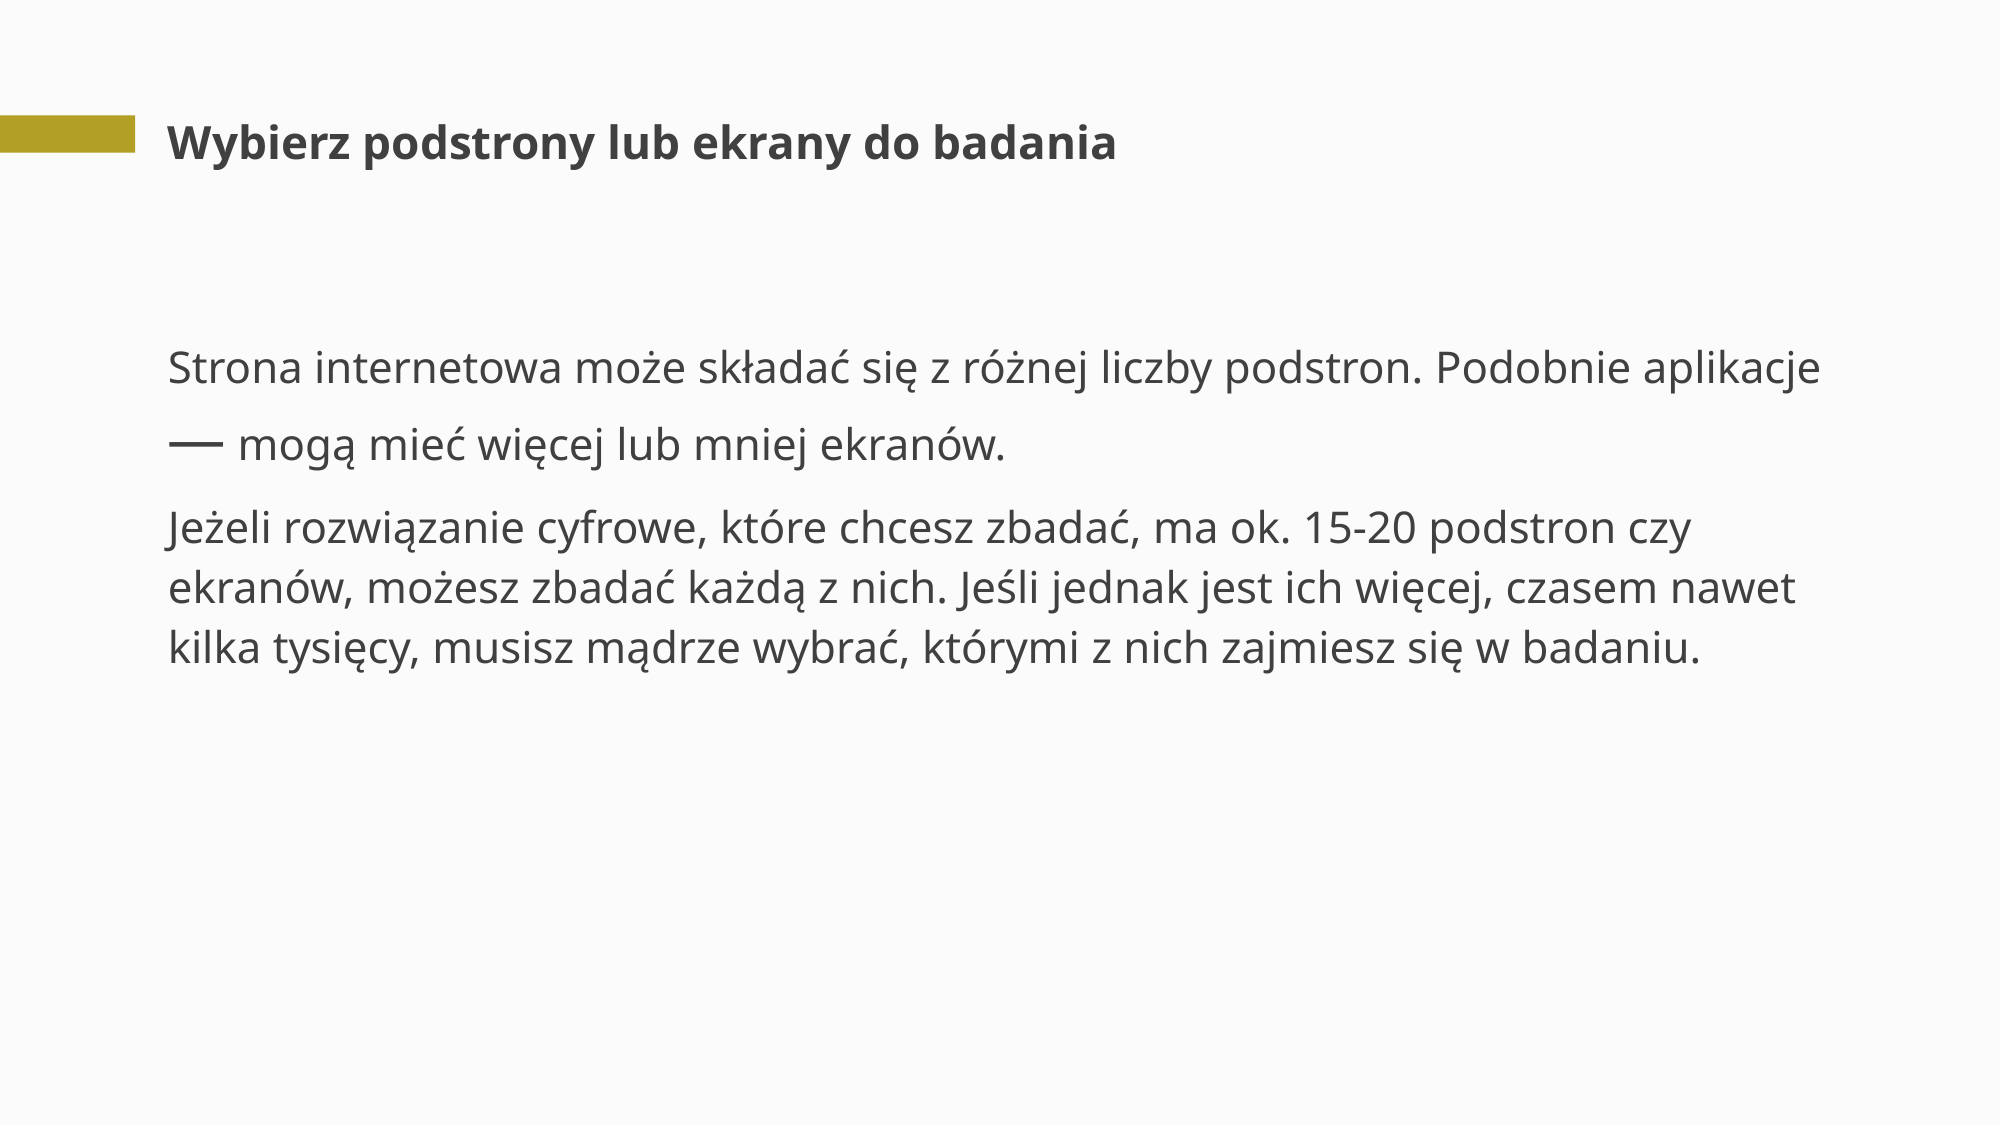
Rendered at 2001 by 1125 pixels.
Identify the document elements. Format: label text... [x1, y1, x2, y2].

list Strona internetowa może składać się z różnej liczby podstron. Podobnie aplikacje — mogą mieć więcej lub mniej ekranów. Jeżeli rozwiązanie cyfrowe, które chcesz zbadać, ma ok. 15-20 podstron czy ekranów, możesz zbadać każdą z nich. Jeśli jednak jest ich więcej, czasem nawet kilka tysięcy, musisz mądrze wybrać, którymi z nich zajmiesz się w badaniu. [152, 325, 1902, 918]
title Wybierz podstrony lub ekrany do badania [152, 98, 1886, 211]
